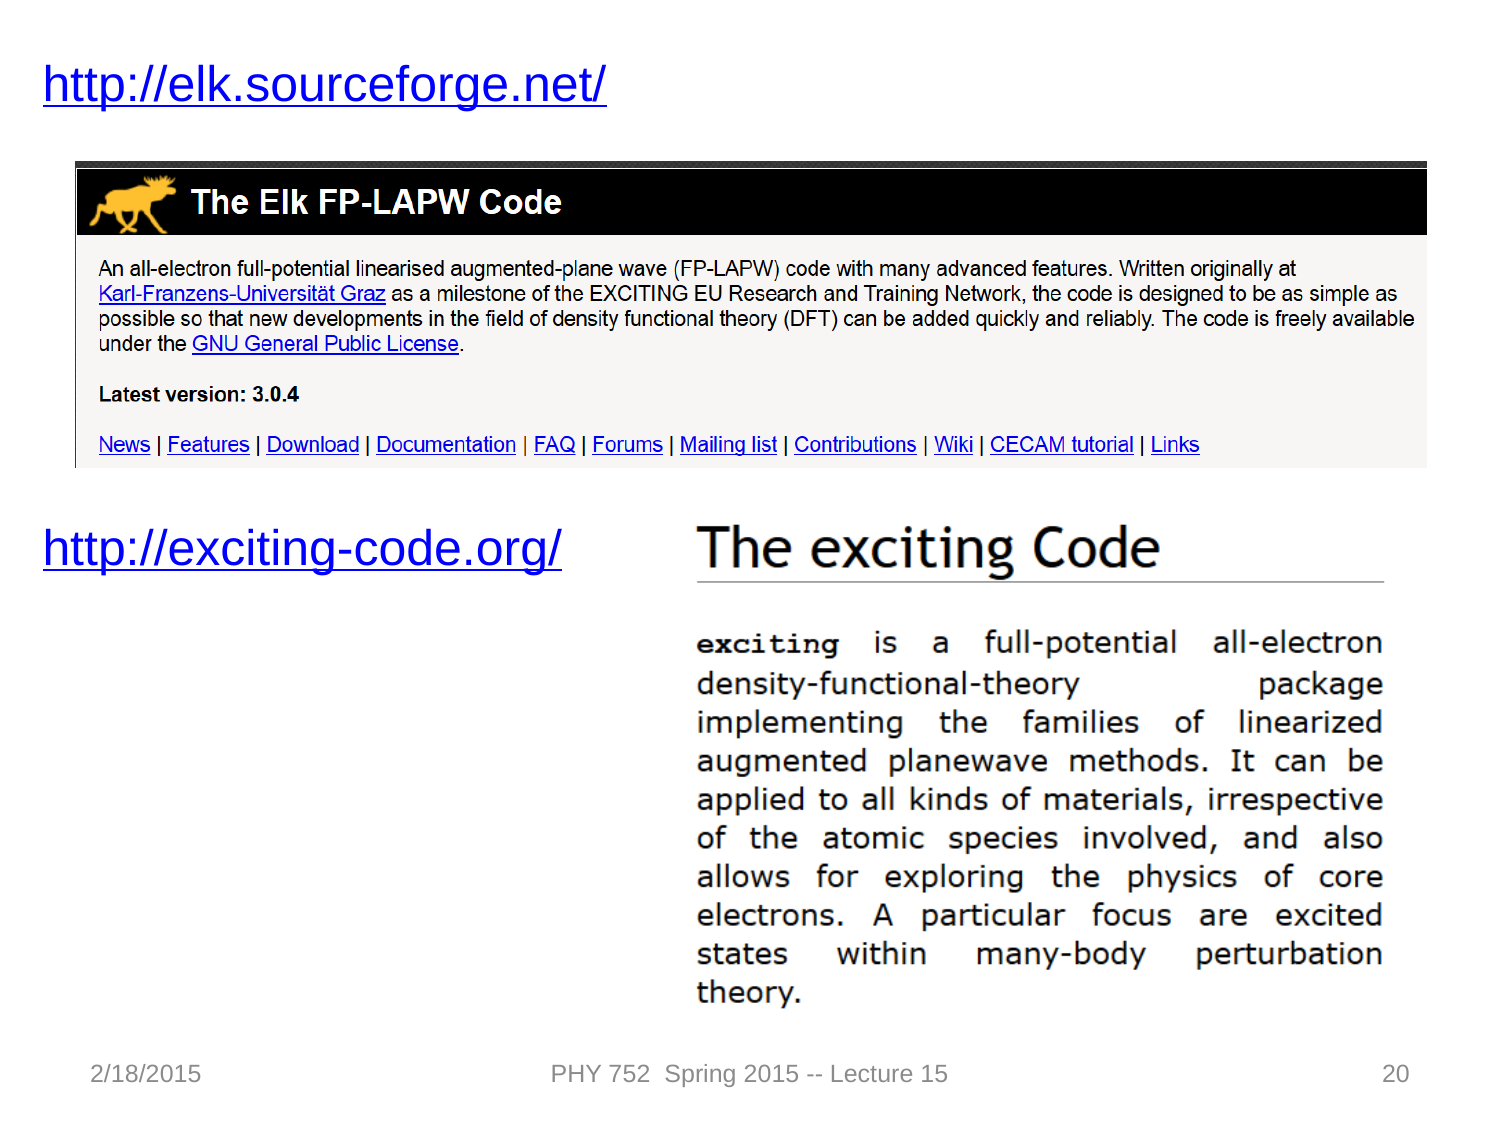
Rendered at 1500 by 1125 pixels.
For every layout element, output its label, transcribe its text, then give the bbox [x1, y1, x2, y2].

slide_number 20 [1074, 1042, 1425, 1103]
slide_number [75, 1042, 425, 1103]
text_box http://elk.sourceforge.net/ [27, 44, 1381, 120]
picture [688, 484, 1427, 1025]
footer PHY 752 Spring 2015 -- Lecture 15 [512, 1042, 988, 1103]
picture [74, 161, 1427, 468]
text_box http://exciting-code.org/ [27, 508, 623, 584]
